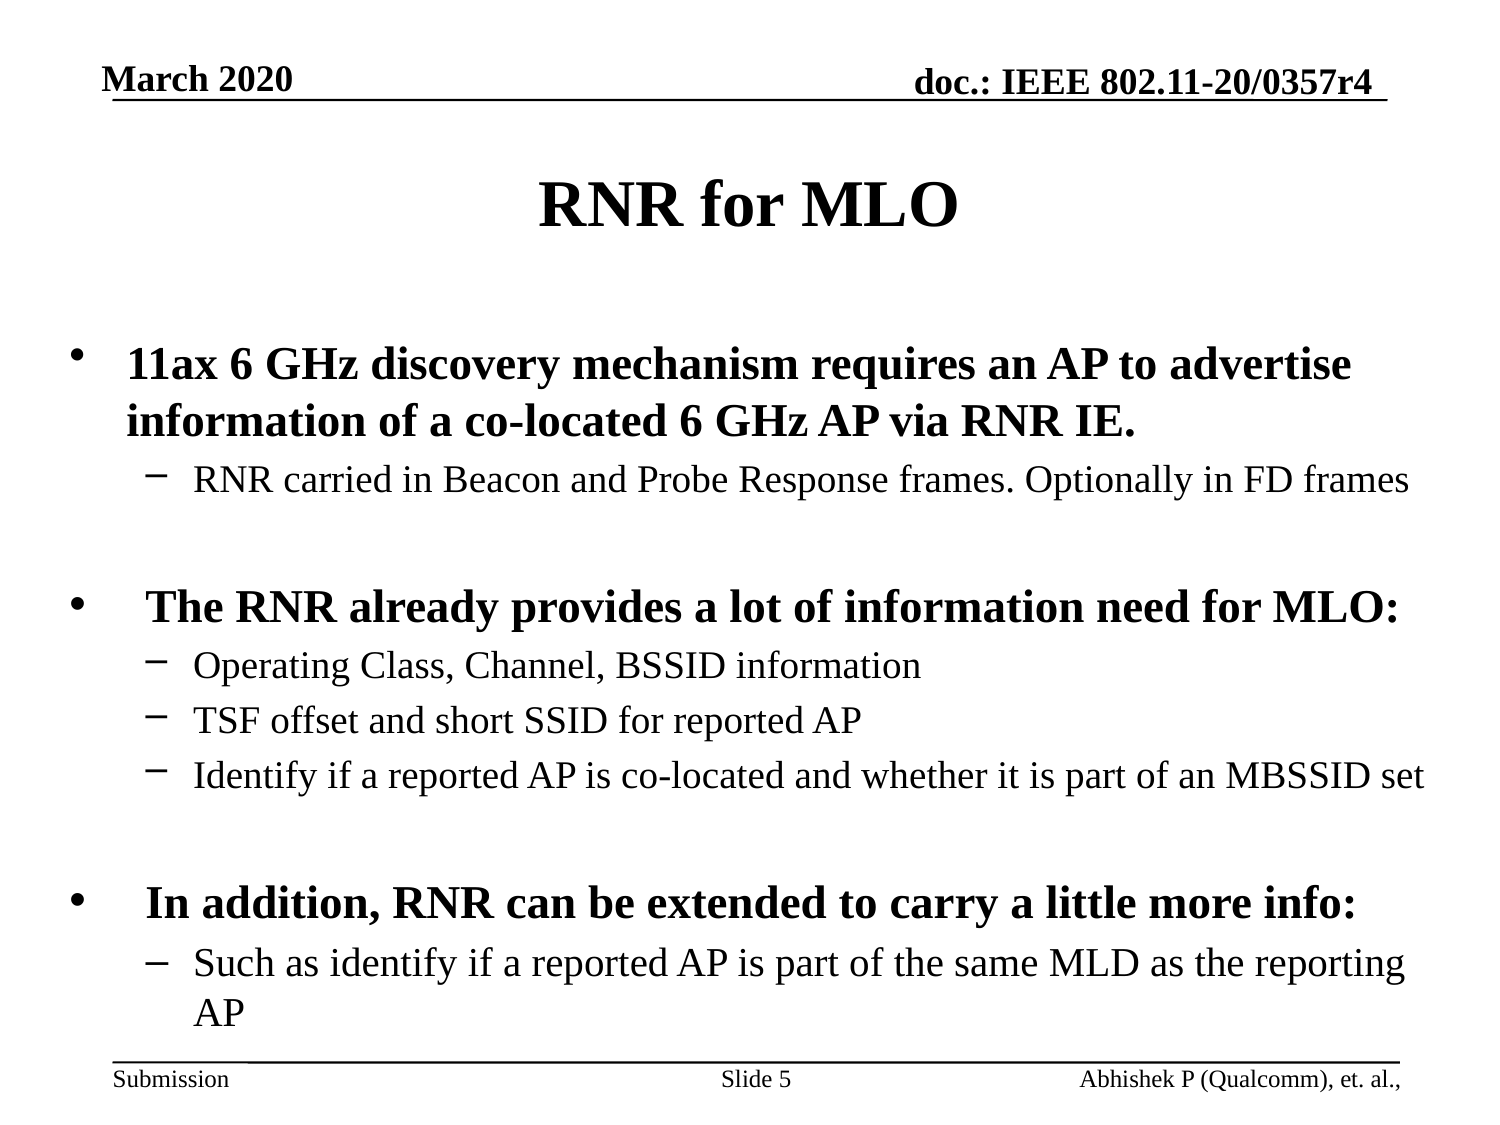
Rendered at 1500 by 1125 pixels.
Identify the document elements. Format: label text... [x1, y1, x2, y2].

footer Abhishek P (Qualcomm), et. al., [949, 1061, 1402, 1093]
slide_number Slide 5 [712, 1061, 801, 1093]
list 11ax 6 GHz discovery mechanism requires an AP to advertise information of a co-located 6 GHz AP via RNR IE. RNR carried in Beacon and Probe Response frames. Optionally in FD frames The RNR already provides a lot of information need for MLO: Operating Class, Channel, BSSID information TSF offset and short SSID for reported AP Identify if a reported AP is co-located and whether it is part of an MBSSID set In addition, RNR can be extended to carry a little more info: Such as identify if a reported AP is part of the same MLD as the reporting AP [54, 324, 1454, 1052]
title RNR for MLO [112, 112, 1388, 288]
